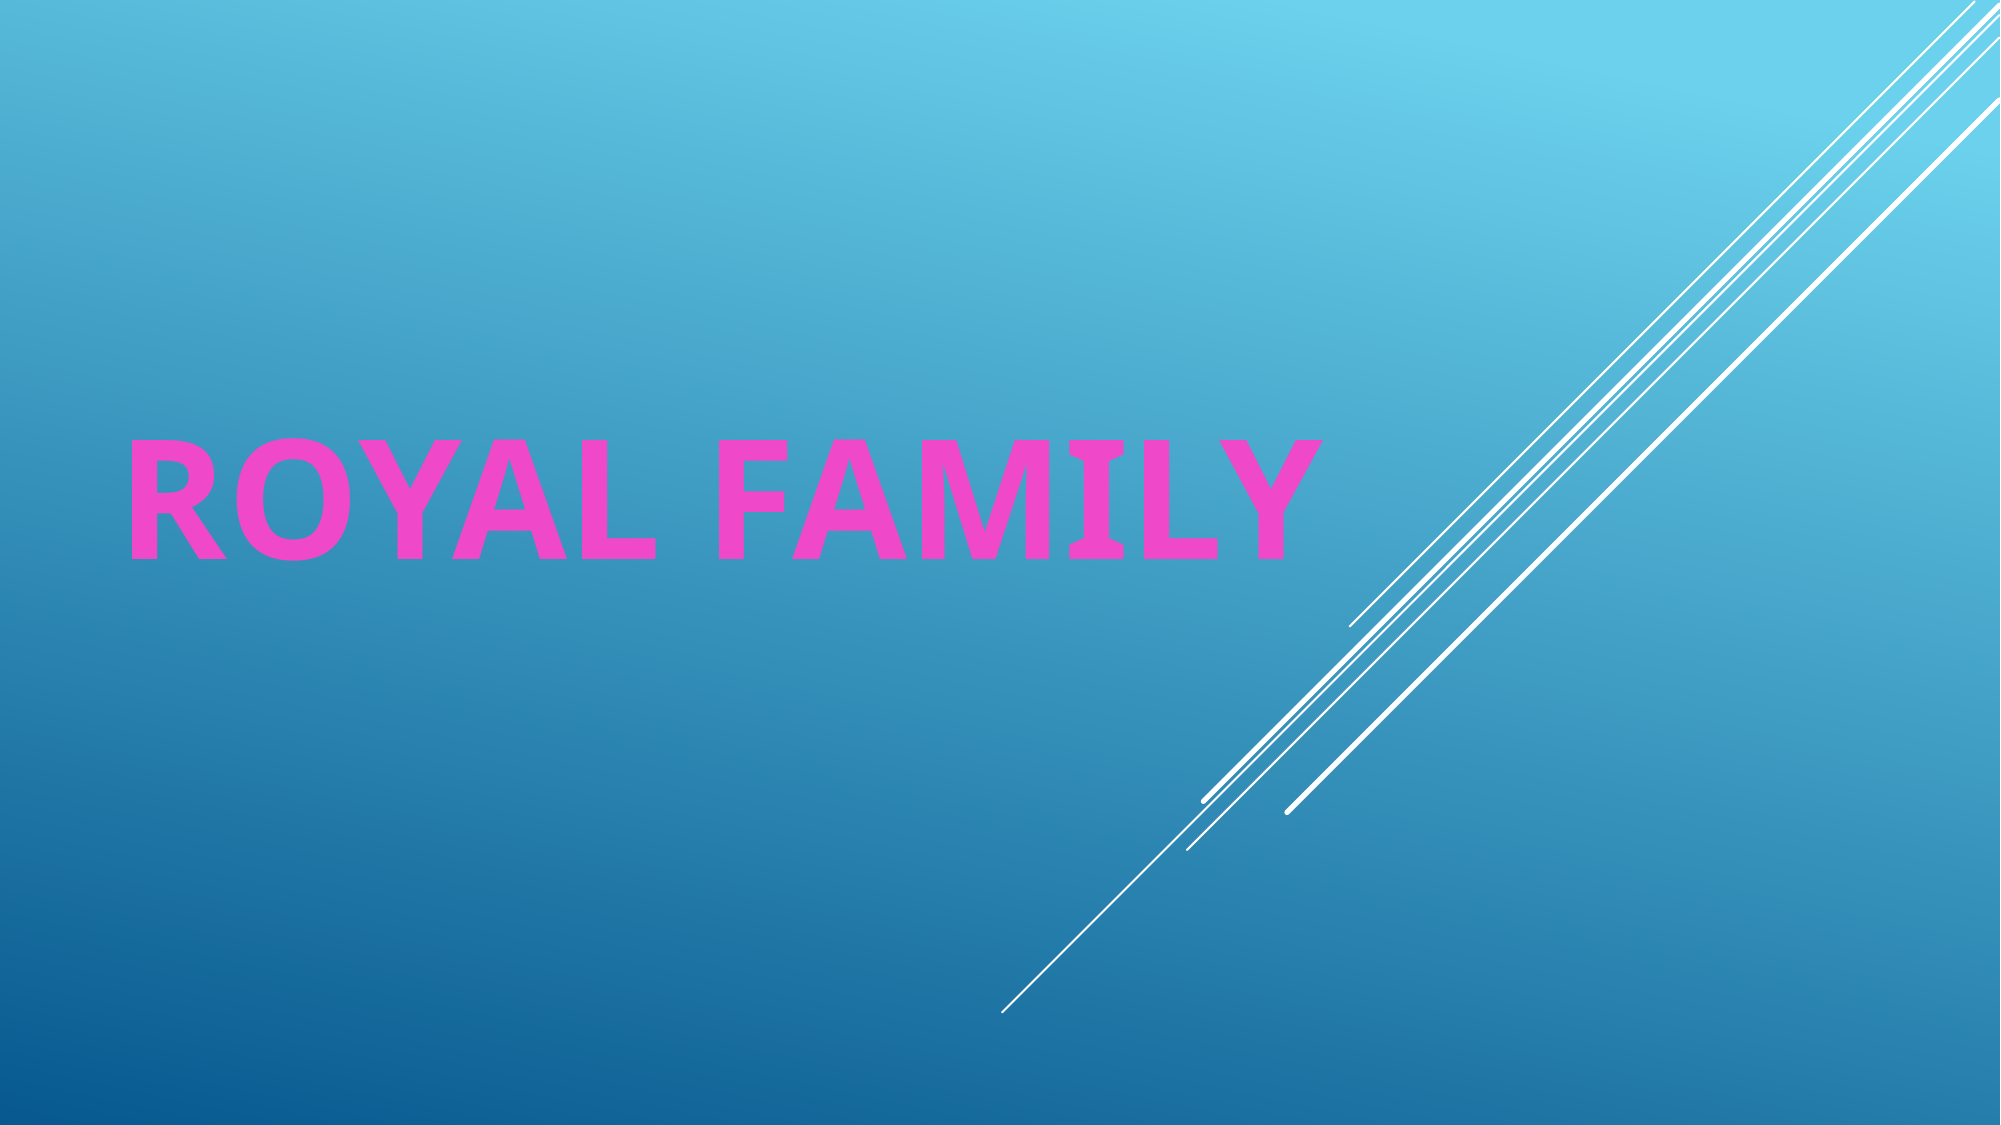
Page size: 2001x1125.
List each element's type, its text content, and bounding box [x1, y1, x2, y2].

title Royal family [15, 112, 1425, 600]
